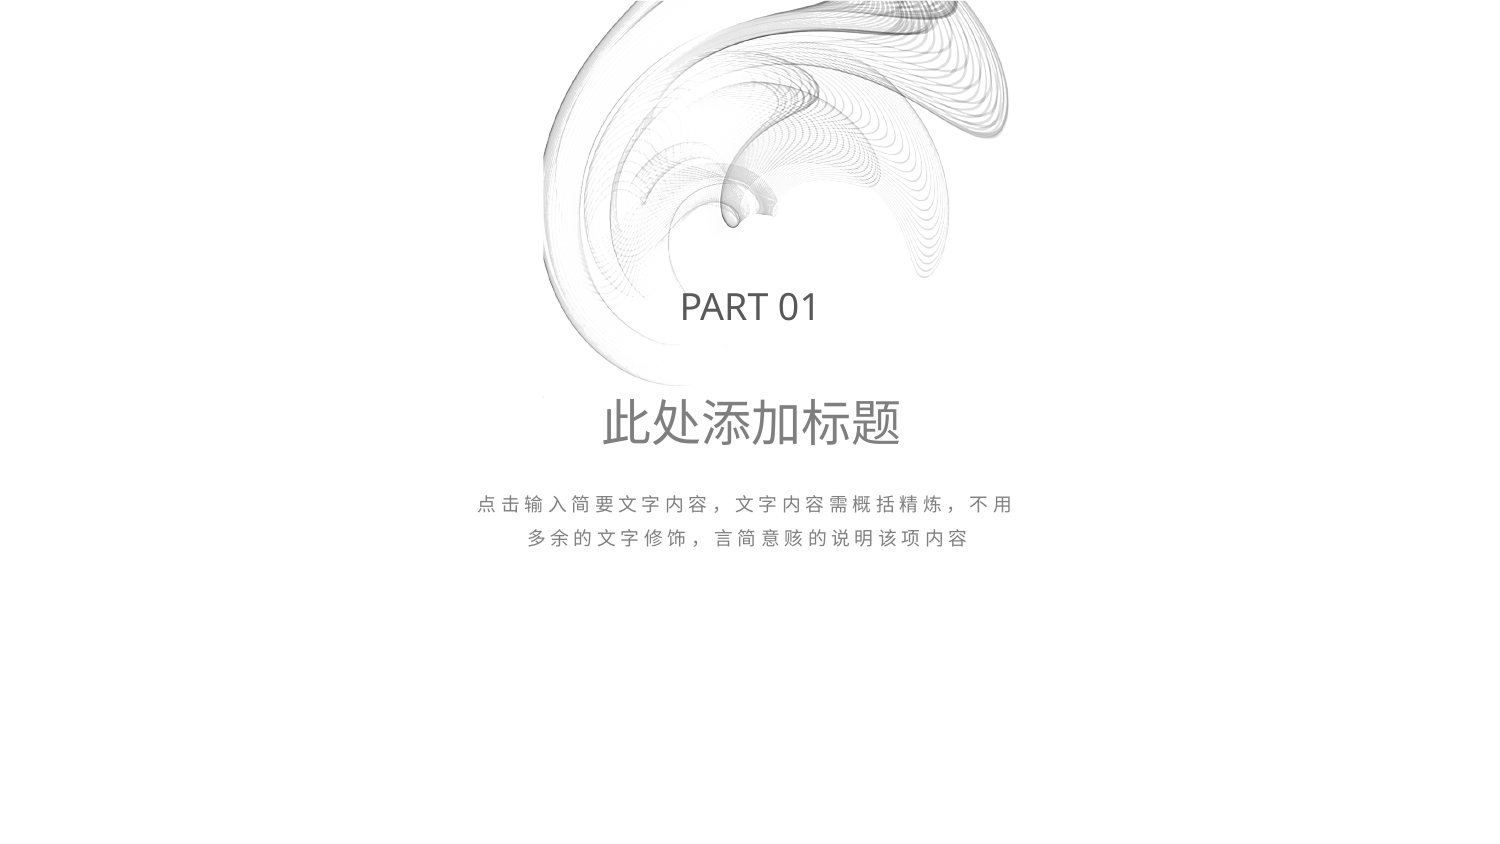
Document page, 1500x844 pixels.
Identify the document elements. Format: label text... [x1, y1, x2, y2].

picture [544, 0, 1043, 461]
text_box 点击输入简要文字内容，文字内容需概括精炼，不用多余的文字修饰，言简意赅的说明该项内容 [451, 474, 1043, 557]
